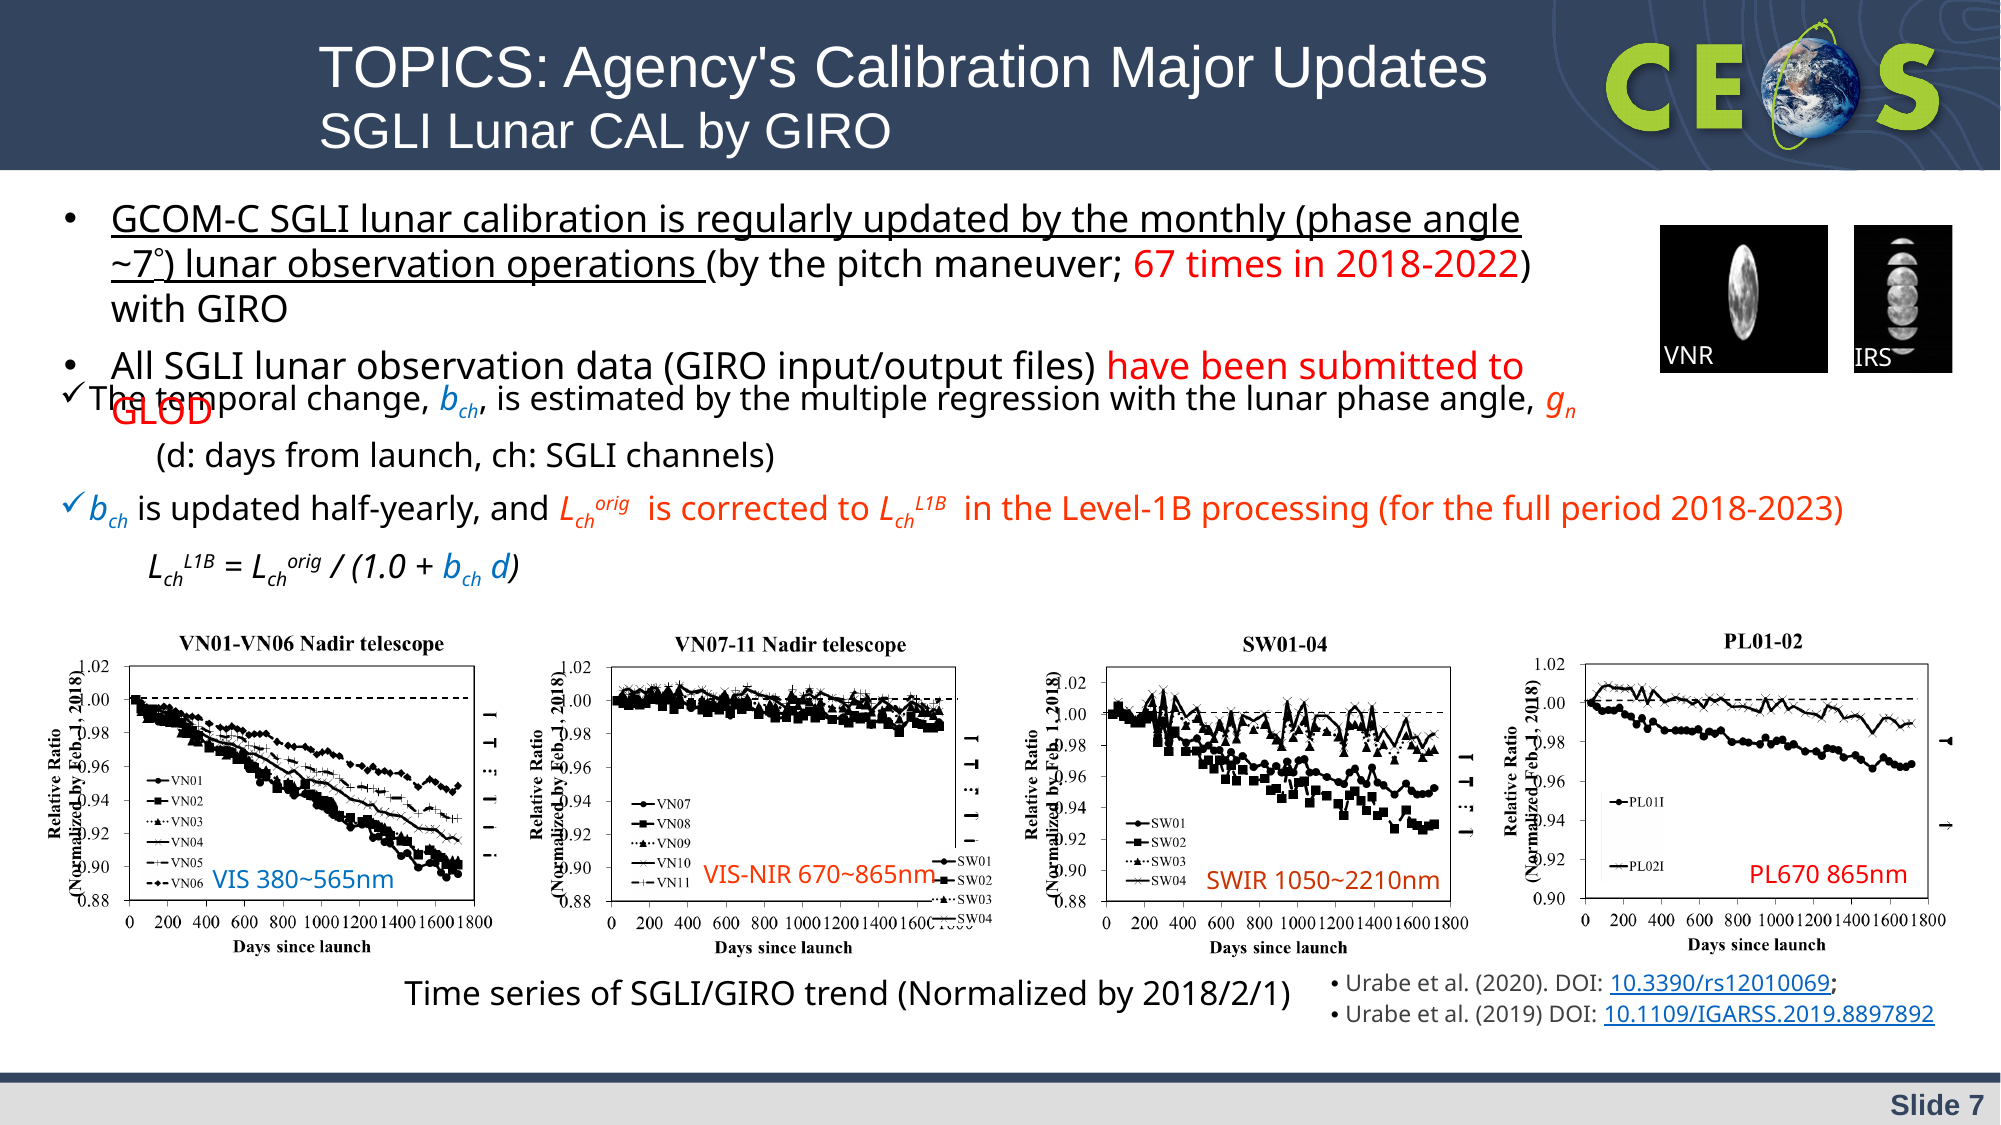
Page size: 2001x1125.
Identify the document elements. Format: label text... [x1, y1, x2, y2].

text_box GCOM-C SGLI lunar calibration is regularly updated by the monthly (phase angle ~7) lunar observation operations (by the pitch maneuver; 67 times in 2018-2022) with GIRO All SGLI lunar observation data (GIRO input/output files) have been submitted to GLOD [49, 187, 1602, 440]
text_box Time series of SGLI/GIRO trend (Normalized by 2018/2/1) [389, 964, 1307, 1019]
picture [1497, 619, 1953, 969]
picture [41, 621, 497, 971]
title TOPICS: Agency's Calibration Major Updates SGLI Lunar CAL by GIRO [303, 21, 1523, 225]
picture [1018, 622, 1474, 971]
picture [1606, 18, 1939, 150]
picture [523, 622, 996, 972]
picture [1655, 225, 1953, 373]
text_box Urabe et al. (2020). DOI: 10.3390/rs12010069; Urabe et al. (2019) DOI: 10.1109/IGARSS.2019.8897892 [1316, 960, 1950, 1038]
